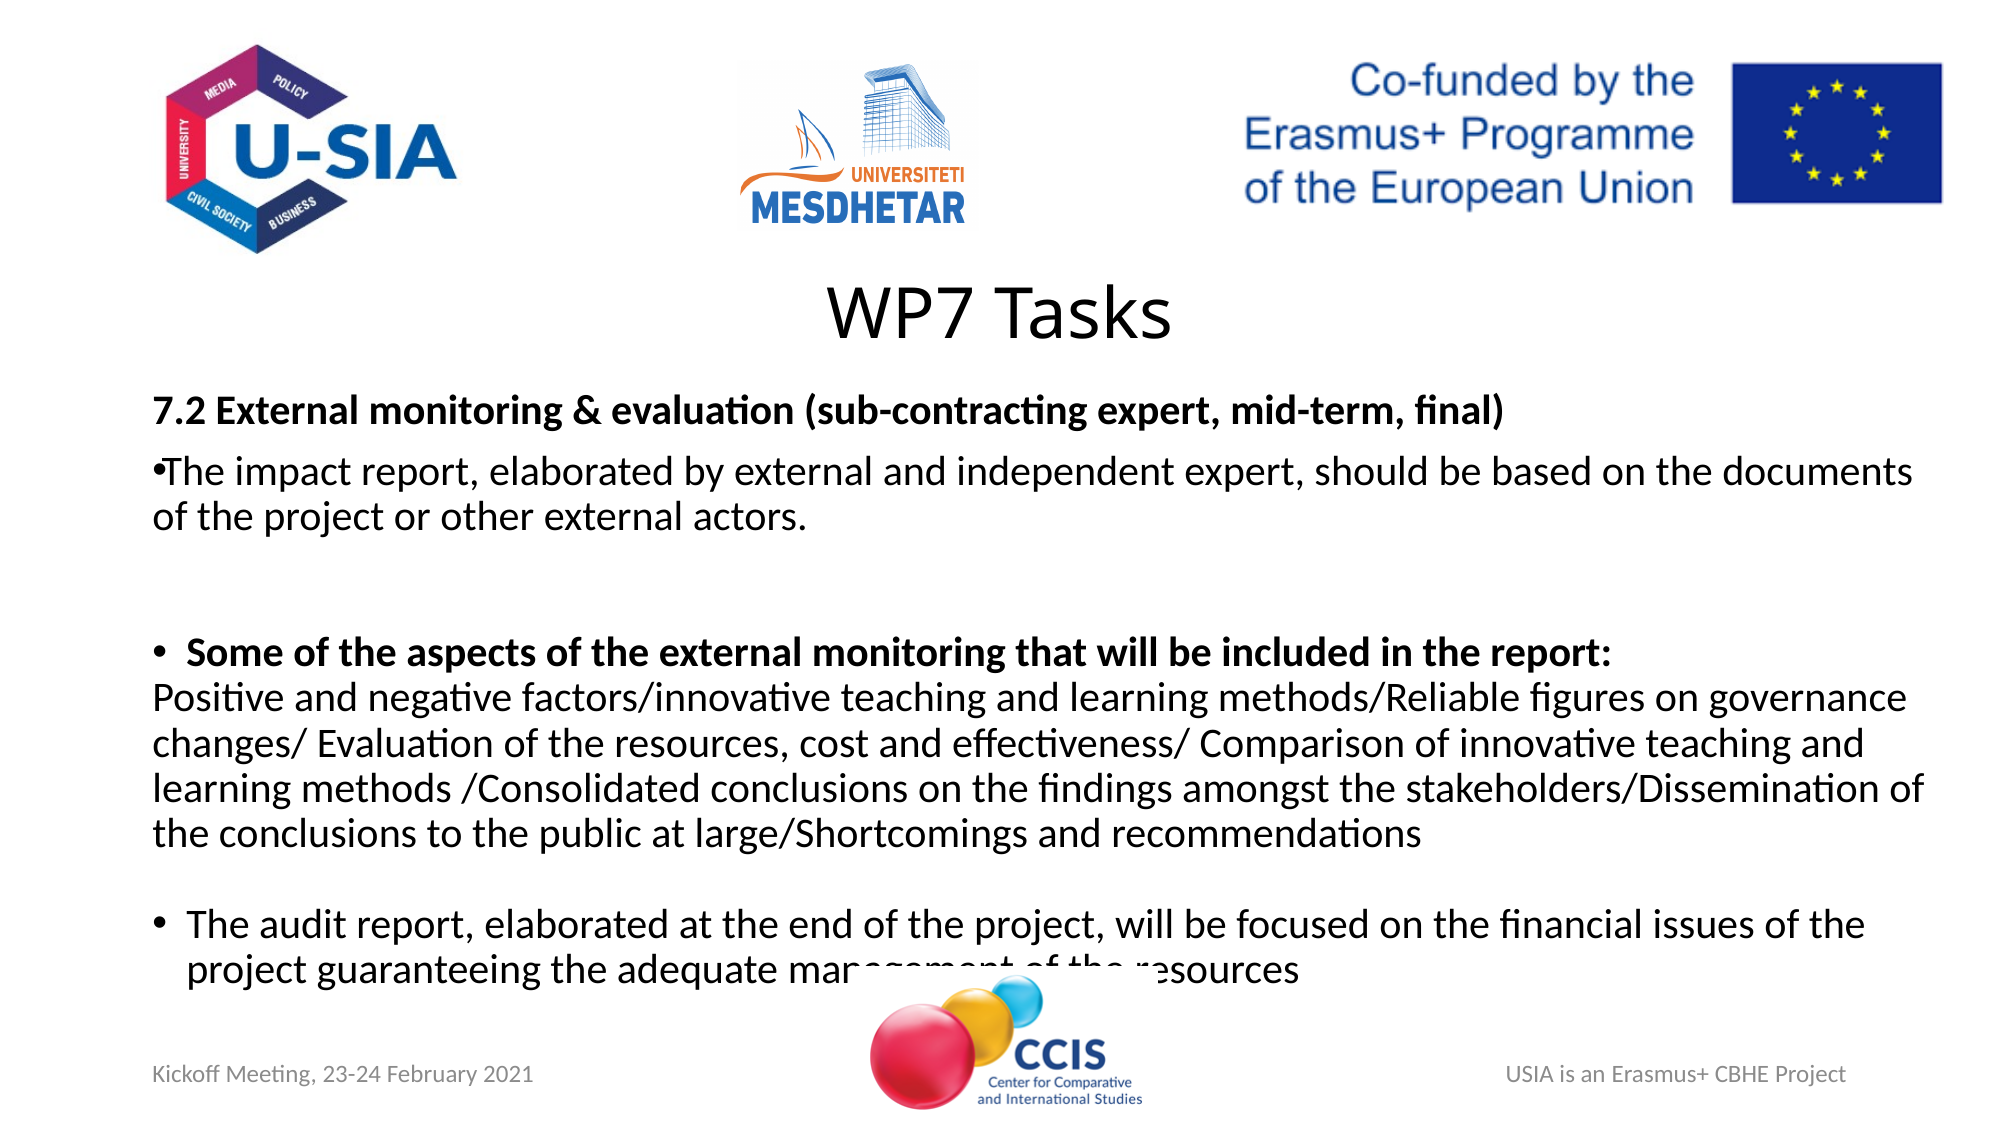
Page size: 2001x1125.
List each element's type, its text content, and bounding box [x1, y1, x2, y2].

picture [1203, 22, 1979, 244]
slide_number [137, 1042, 588, 1103]
picture [97, 11, 514, 279]
slide_number USIA is an Erasmus+ CBHE Project [1412, 1042, 1863, 1103]
list 7.2 External monitoring & evaluation (sub-contracting expert, mid-term, final) The impact report, elaborated by external and independent expert, should be based on the documents of the project or other external actors. Some of the aspects of the external monitoring that will be included in the report: Positive and negative factors/innovative teaching and learning methods/Reliable figures on governance changes/ Evaluation of the resources, cost and effectiveness/ Comparison of innovative teaching and learning methods /Consolidated conclusions on the findings amongst the stakeholders/Dissemination of the conclusions to the public at large/Shortcomings and recommendations The audit report, elaborated at the end of the project, will be focused on the financial issues of the project guaranteeing the adequate management of the resources [137, 380, 1950, 1050]
picture [737, 60, 979, 231]
picture [856, 966, 1158, 1120]
title WP7 Tasks [137, 270, 1863, 362]
